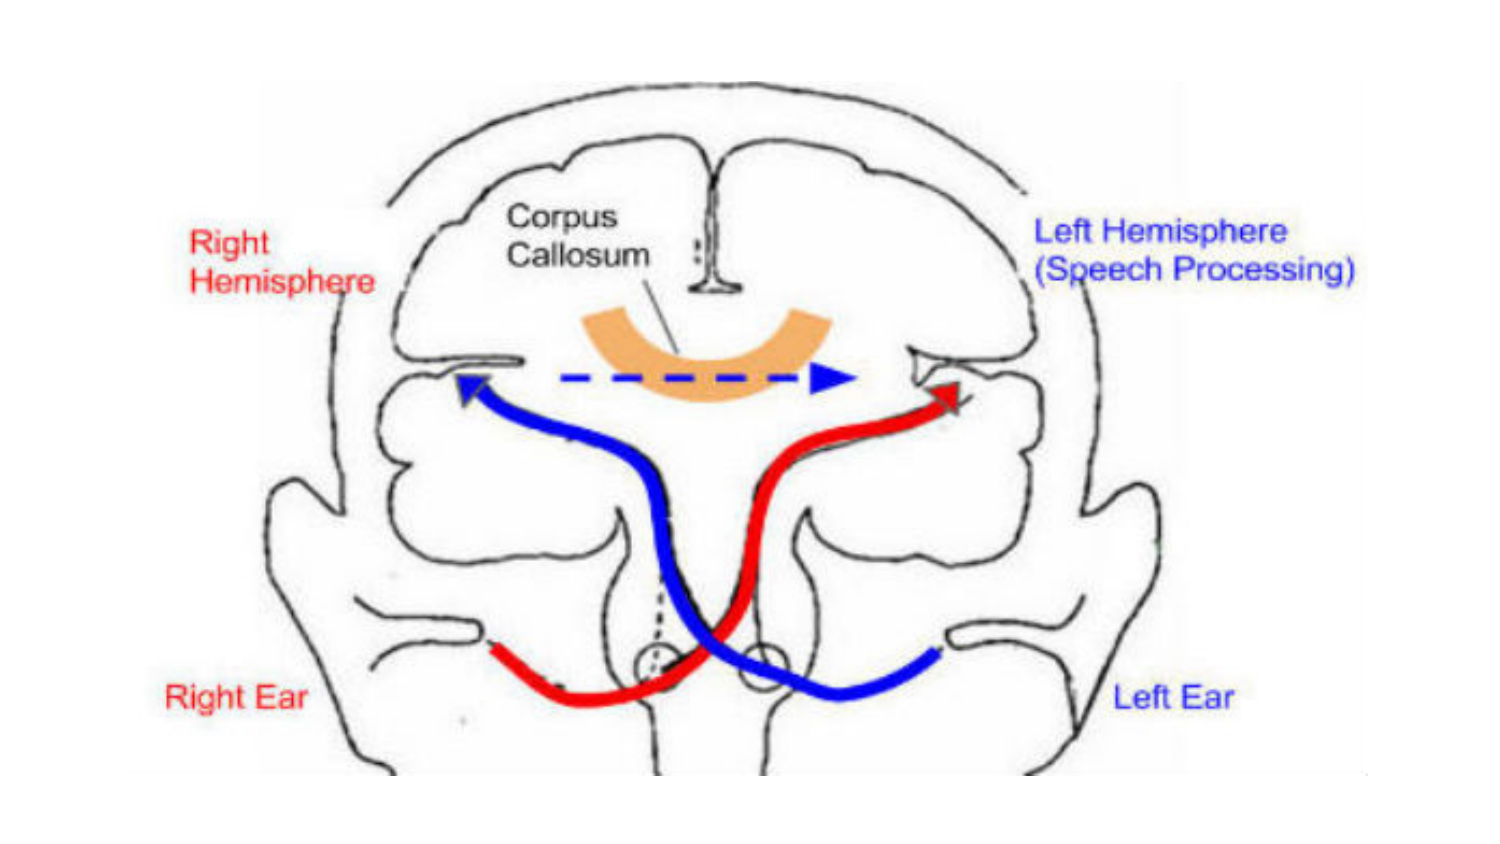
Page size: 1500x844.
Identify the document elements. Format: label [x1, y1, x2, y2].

picture [122, 80, 1368, 776]
